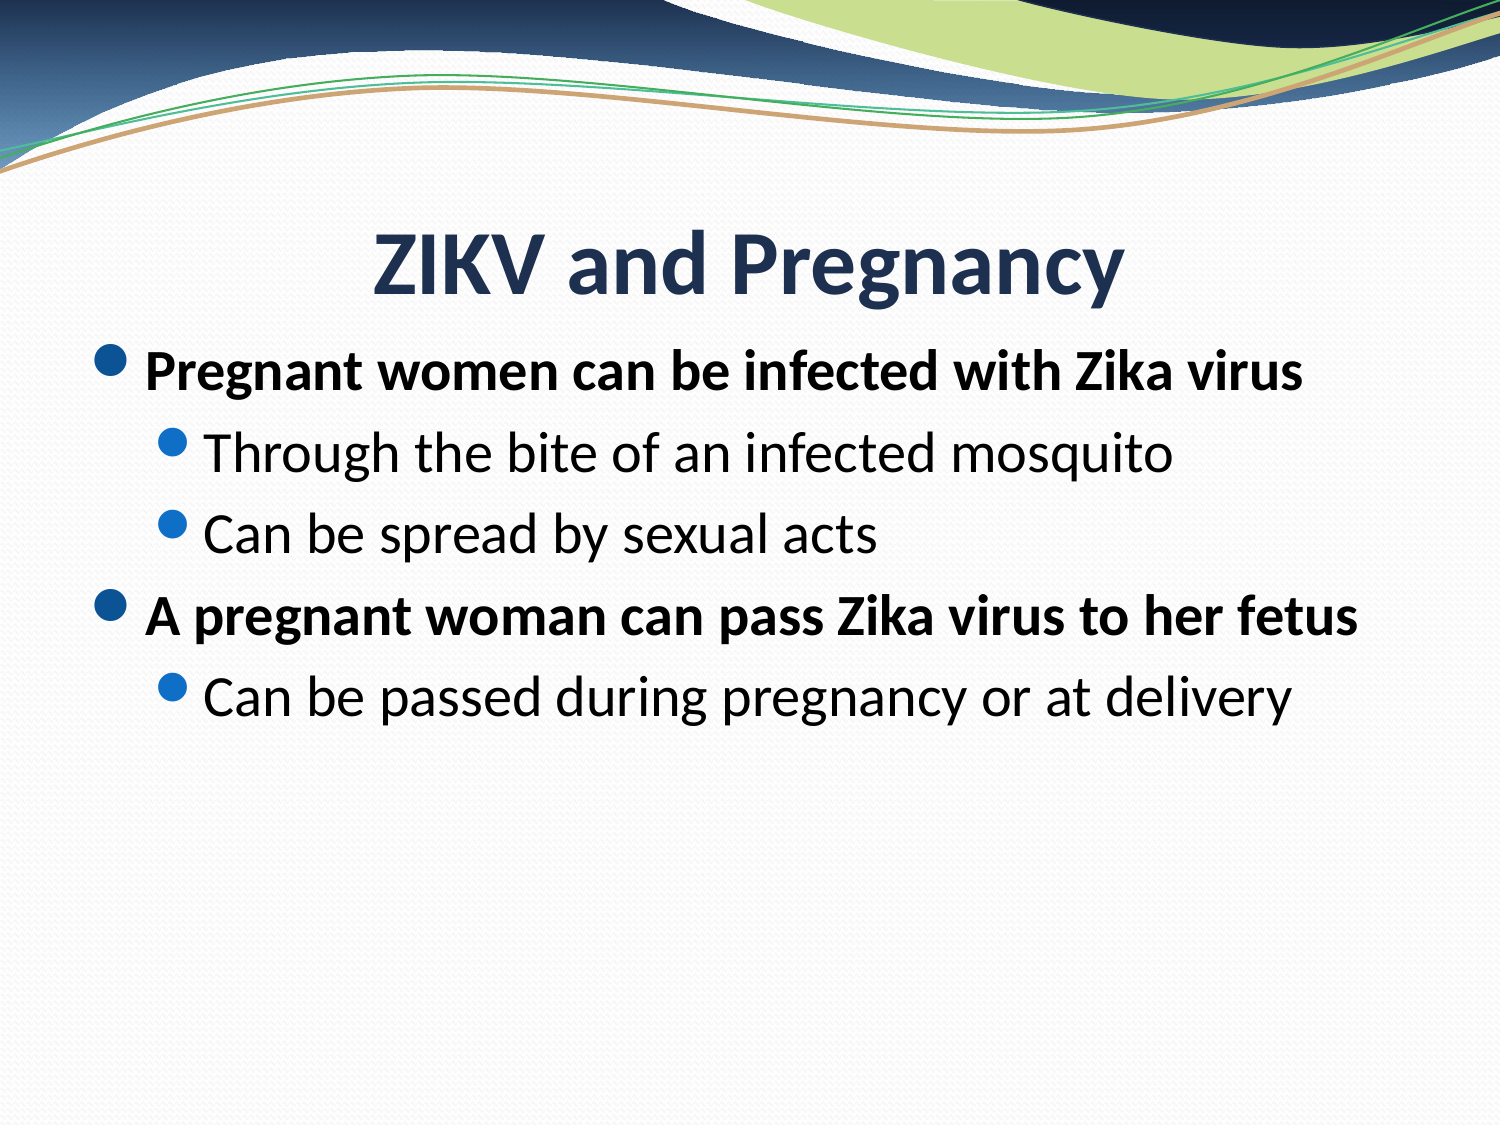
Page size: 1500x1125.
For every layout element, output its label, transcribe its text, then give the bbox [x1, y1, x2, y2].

title ZIKV and Pregnancy [75, 162, 1425, 313]
list Pregnant women can be infected with Zika virus Through the bite of an infected mosquito Can be spread by sexual acts A pregnant woman can pass Zika virus to her fetus Can be passed during pregnancy or at delivery [75, 324, 1425, 1045]
